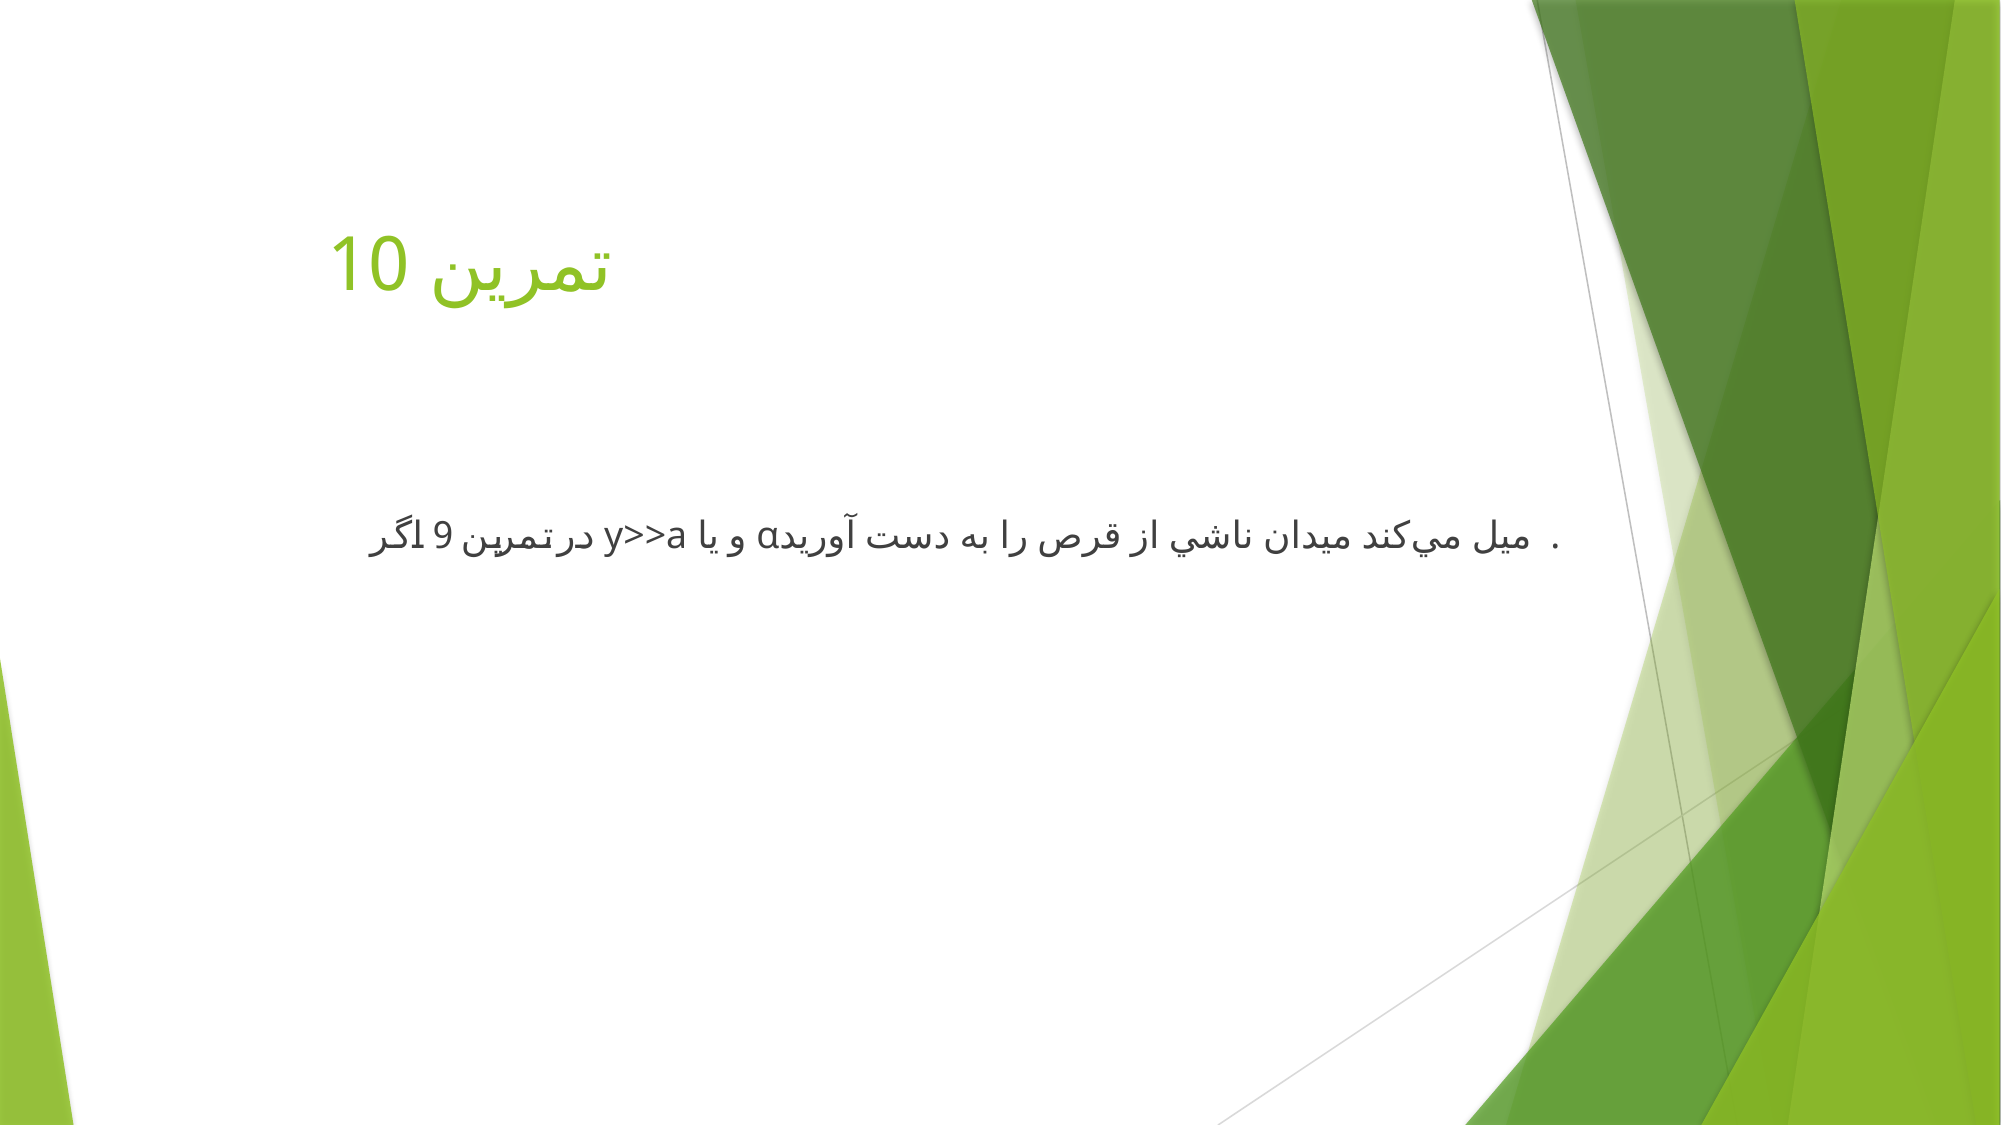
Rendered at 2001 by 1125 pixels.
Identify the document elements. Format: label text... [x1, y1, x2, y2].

title تمرين 10 [312, 208, 1625, 346]
list در تمرين 9 اگر y>>a و يا α‌‍‎‏ ميل مي‌كند ميدان ناشي از قرص را به دست آوريد . [362, 503, 1638, 693]
